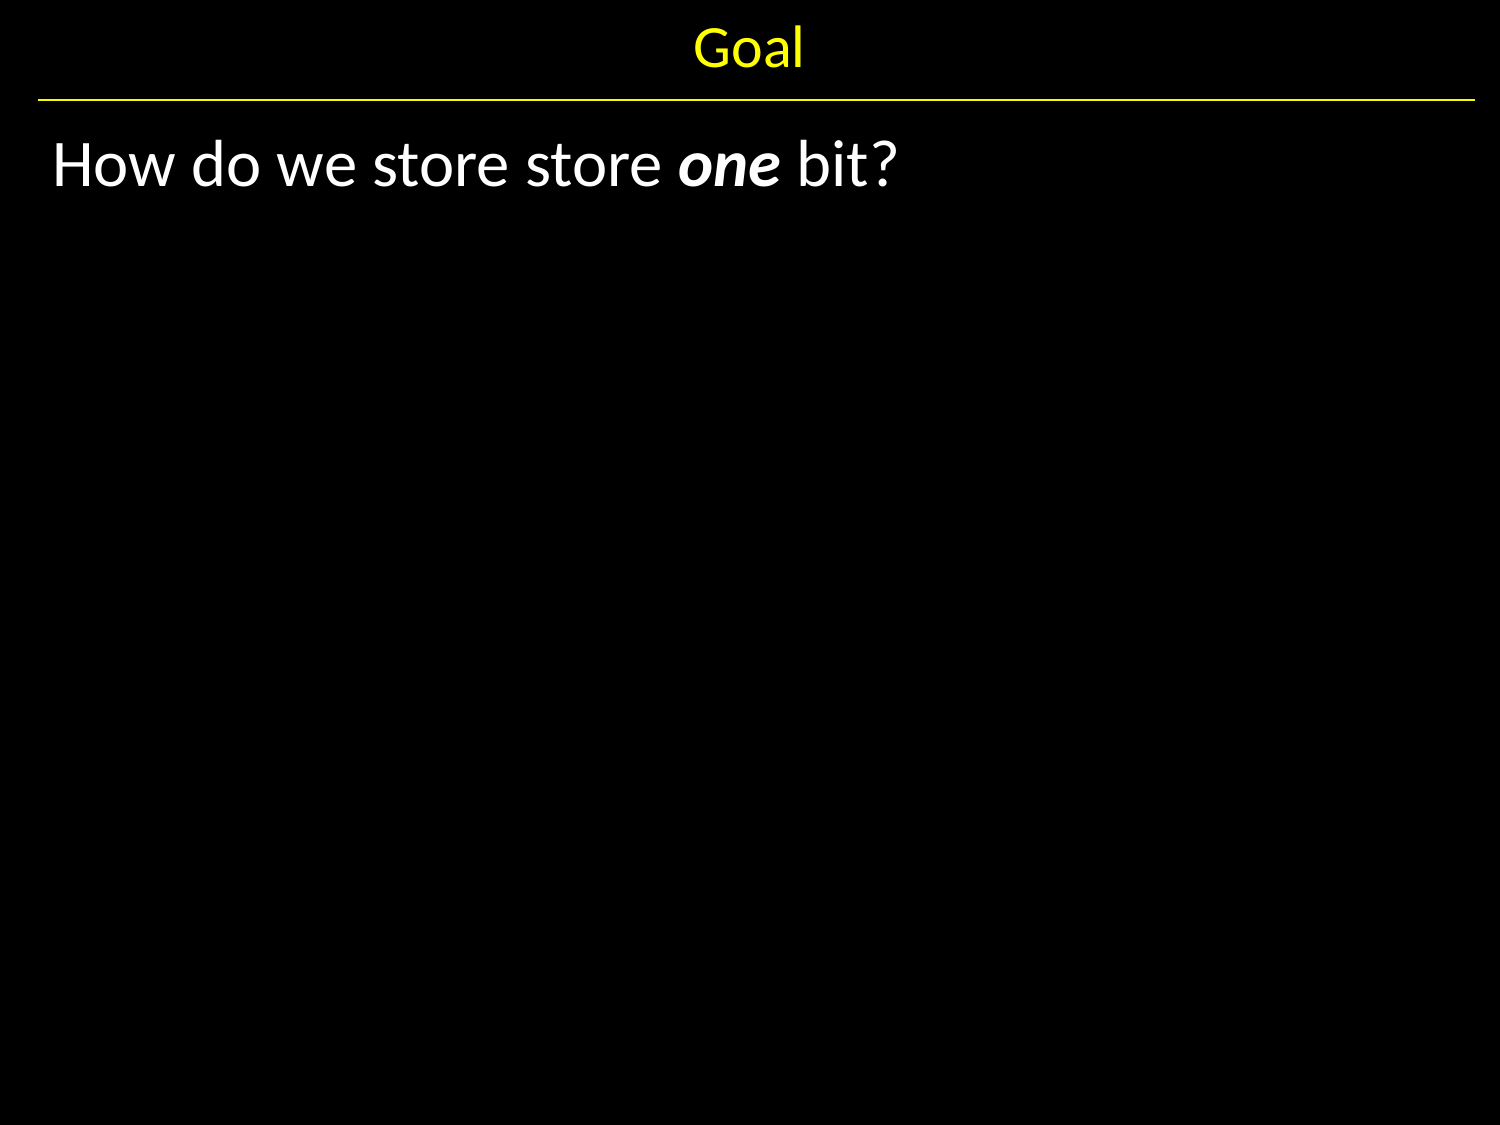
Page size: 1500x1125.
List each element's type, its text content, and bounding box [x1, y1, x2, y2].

title Goal [37, 0, 1463, 88]
list How do we store store one bit? [37, 112, 1463, 1038]
